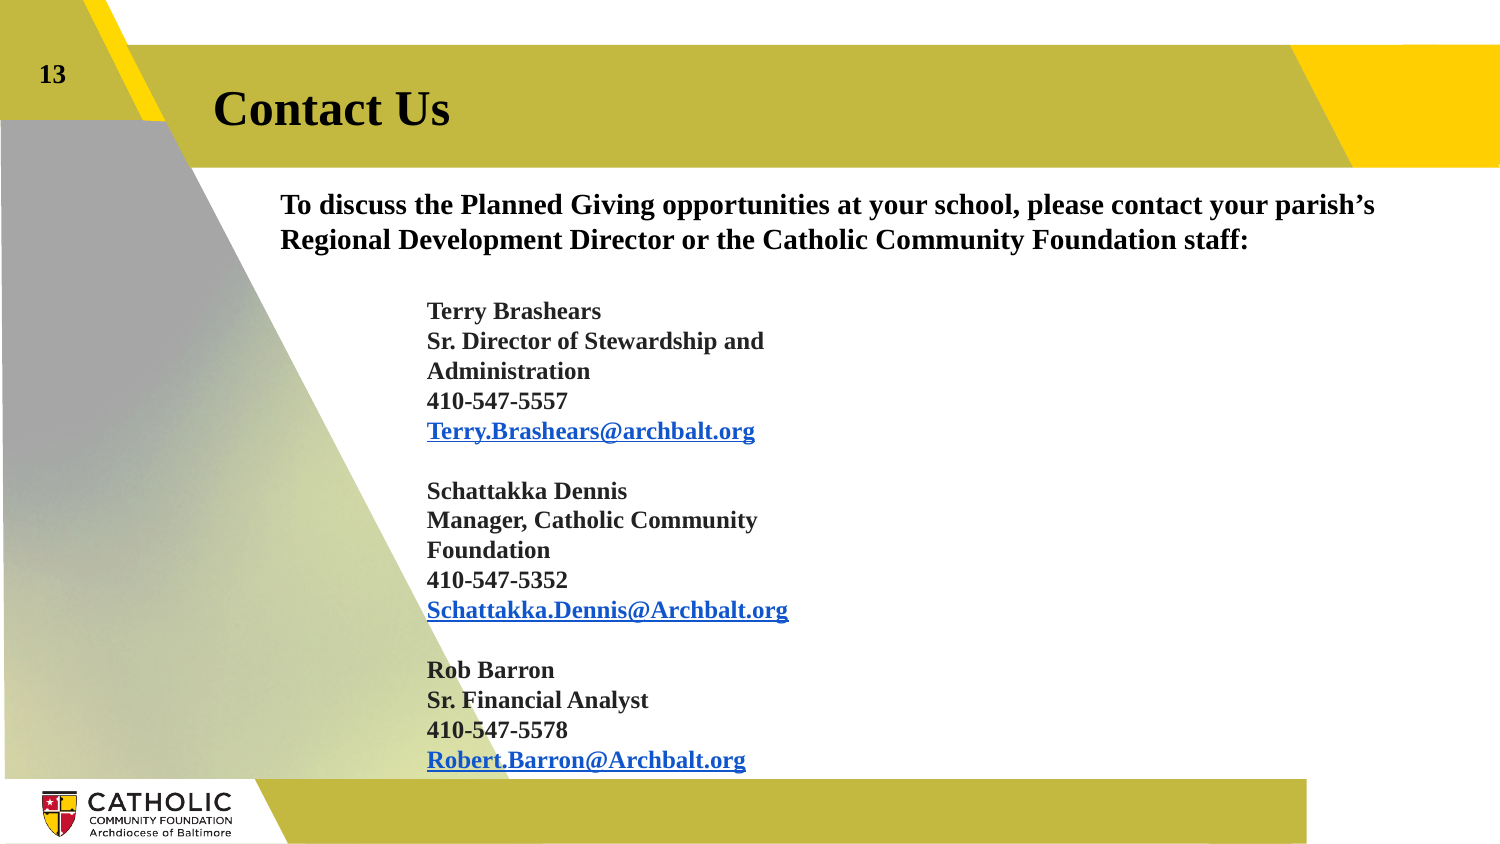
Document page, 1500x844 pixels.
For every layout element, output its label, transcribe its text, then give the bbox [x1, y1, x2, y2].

picture [42, 791, 232, 837]
title Contact Us [197, 49, 1285, 162]
slide_number 13 [14, 26, 91, 119]
list Terry Brashears Sr. Director of Stewardship and Administration 410-547-5557 Terry.Brashears@archbalt.org Schattakka Dennis Manager, Catholic Community Foundation 410-547-5352 Schattakka.Dennis@Archbalt.org Rob Barron Sr. Financial Analyst 410-547-5578 Robert.Barron@Archbalt.org [405, 279, 873, 716]
text_box To discuss the Planned Giving opportunities at your school, please contact your parish’s Regional Development Director or the Catholic Community Foundation staff: [259, 177, 1435, 263]
